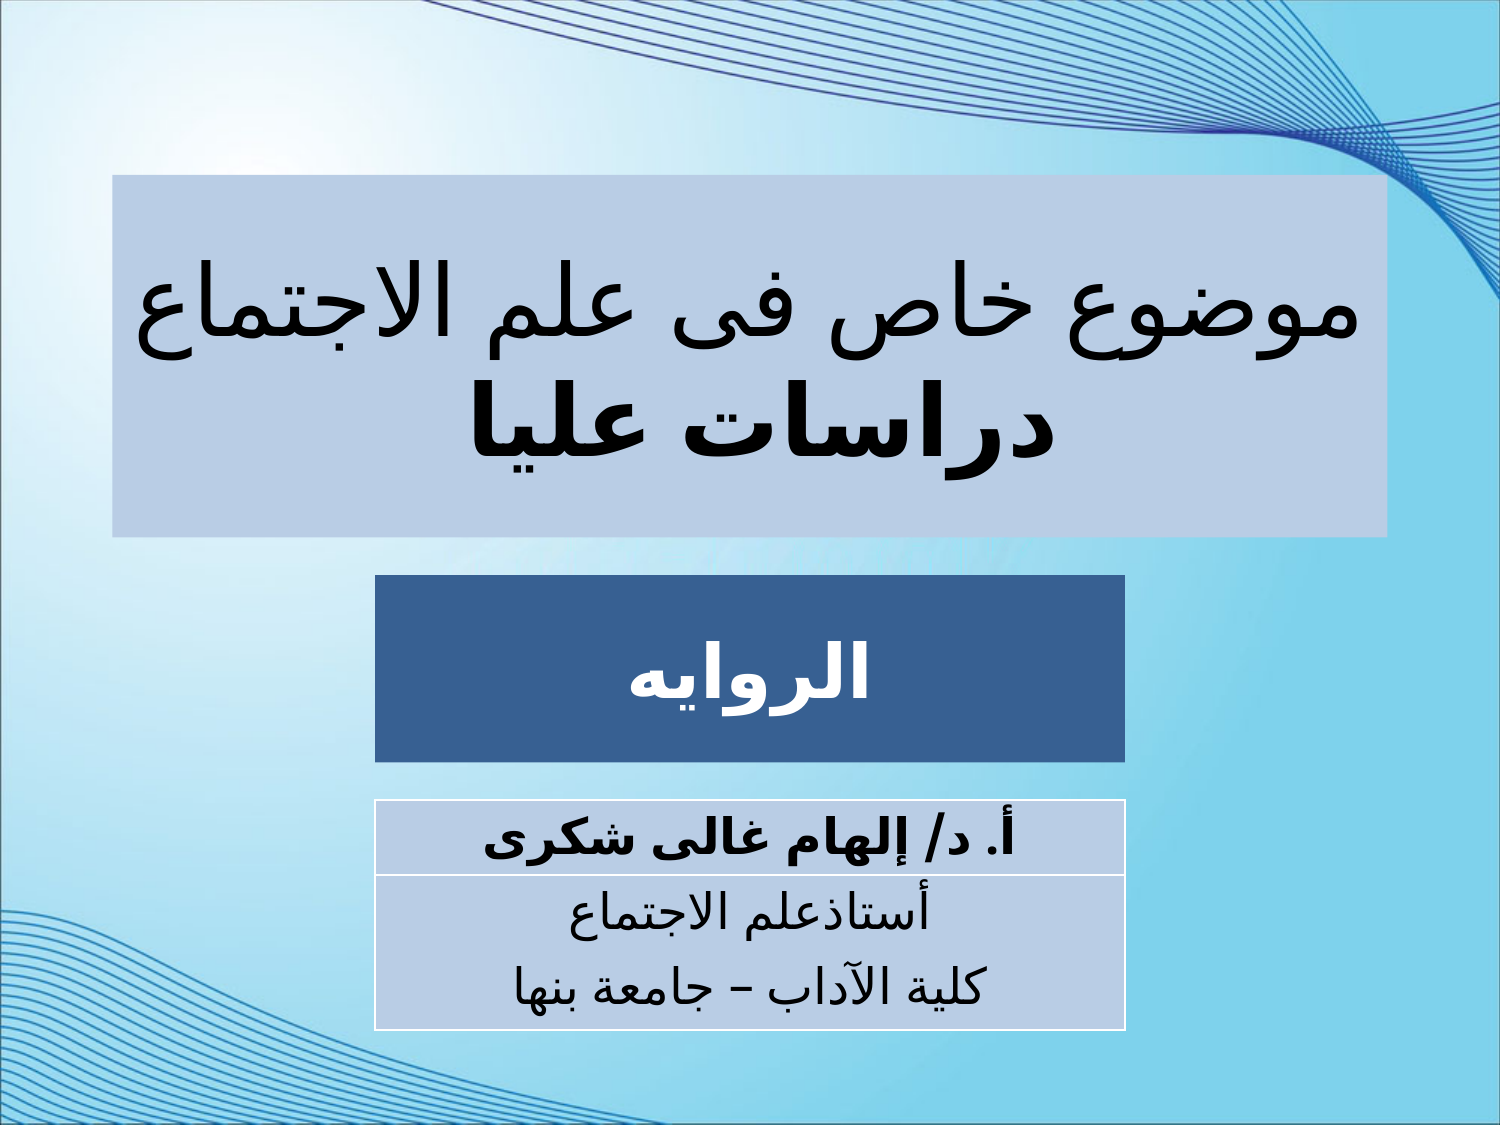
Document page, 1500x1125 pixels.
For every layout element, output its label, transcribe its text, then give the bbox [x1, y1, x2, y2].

text_box موضوع خاص فى علم الاجتماع دراسات عليا [112, 174, 1388, 538]
table_cell أستاذعلم الاجتماع كلية الآداب – جامعة بنها [376, 876, 1124, 1029]
picture [0, 0, 1500, 1125]
table_header أ. د/ إلهام غالى شكرى [376, 801, 1124, 874]
title الروايه [375, 575, 1125, 763]
